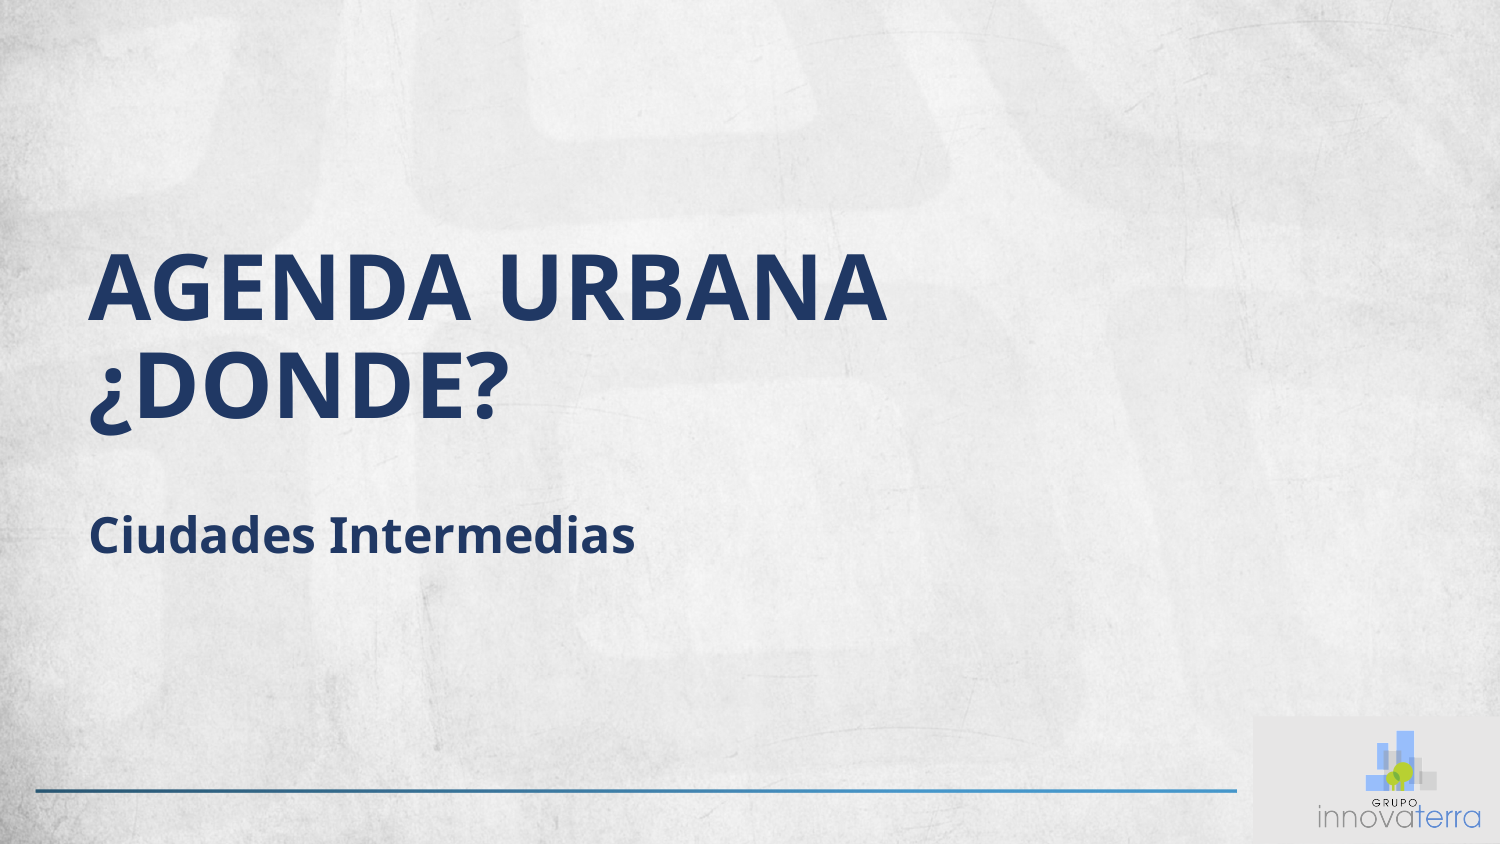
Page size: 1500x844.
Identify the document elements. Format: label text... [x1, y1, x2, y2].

picture [0, 0, 1500, 844]
picture [1299, 722, 1499, 844]
text_box AGENDA URBANA ¿DONDE? Ciudades Intermedias [73, 333, 1227, 472]
text_box [1252, 715, 1500, 844]
